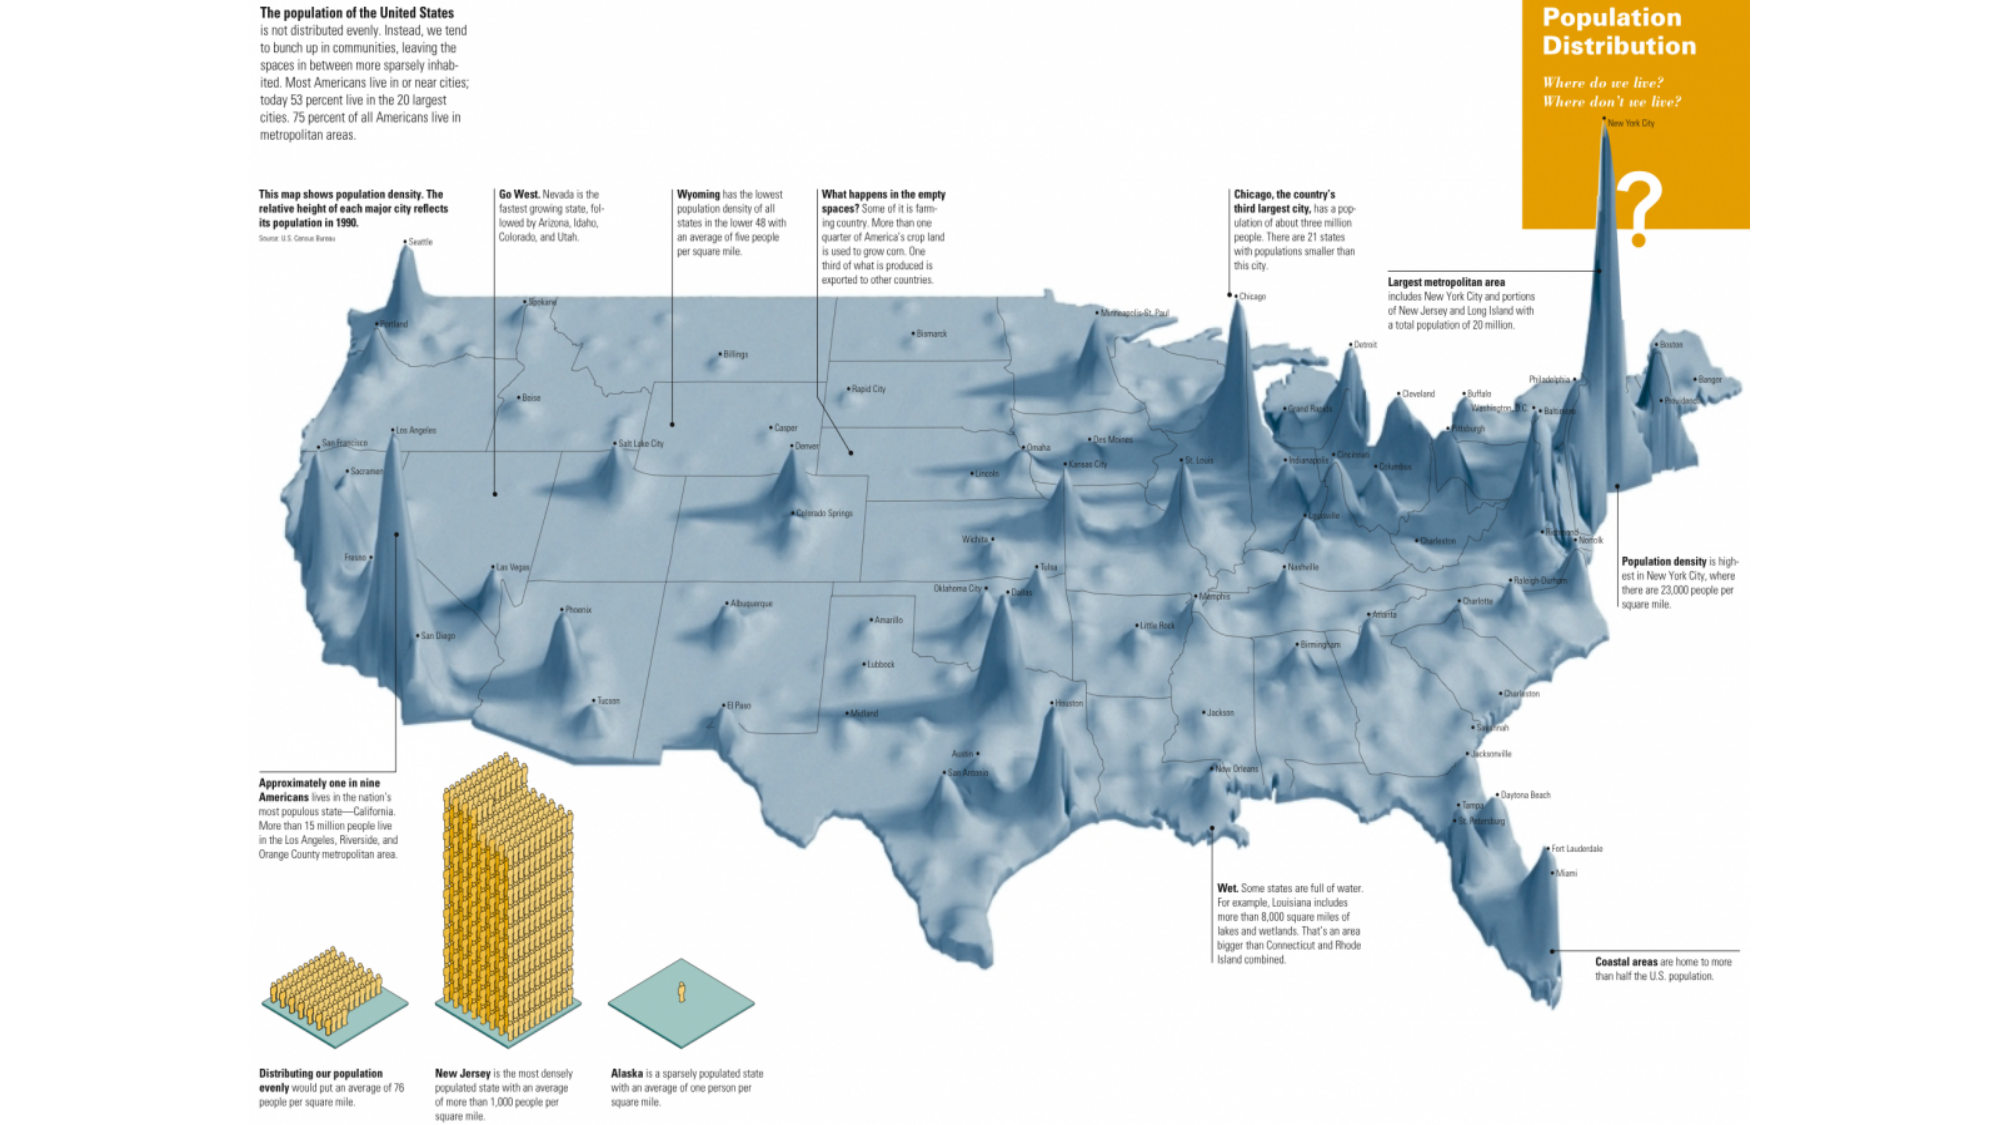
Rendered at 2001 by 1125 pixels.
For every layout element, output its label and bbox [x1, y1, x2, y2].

picture [249, 0, 1750, 1125]
